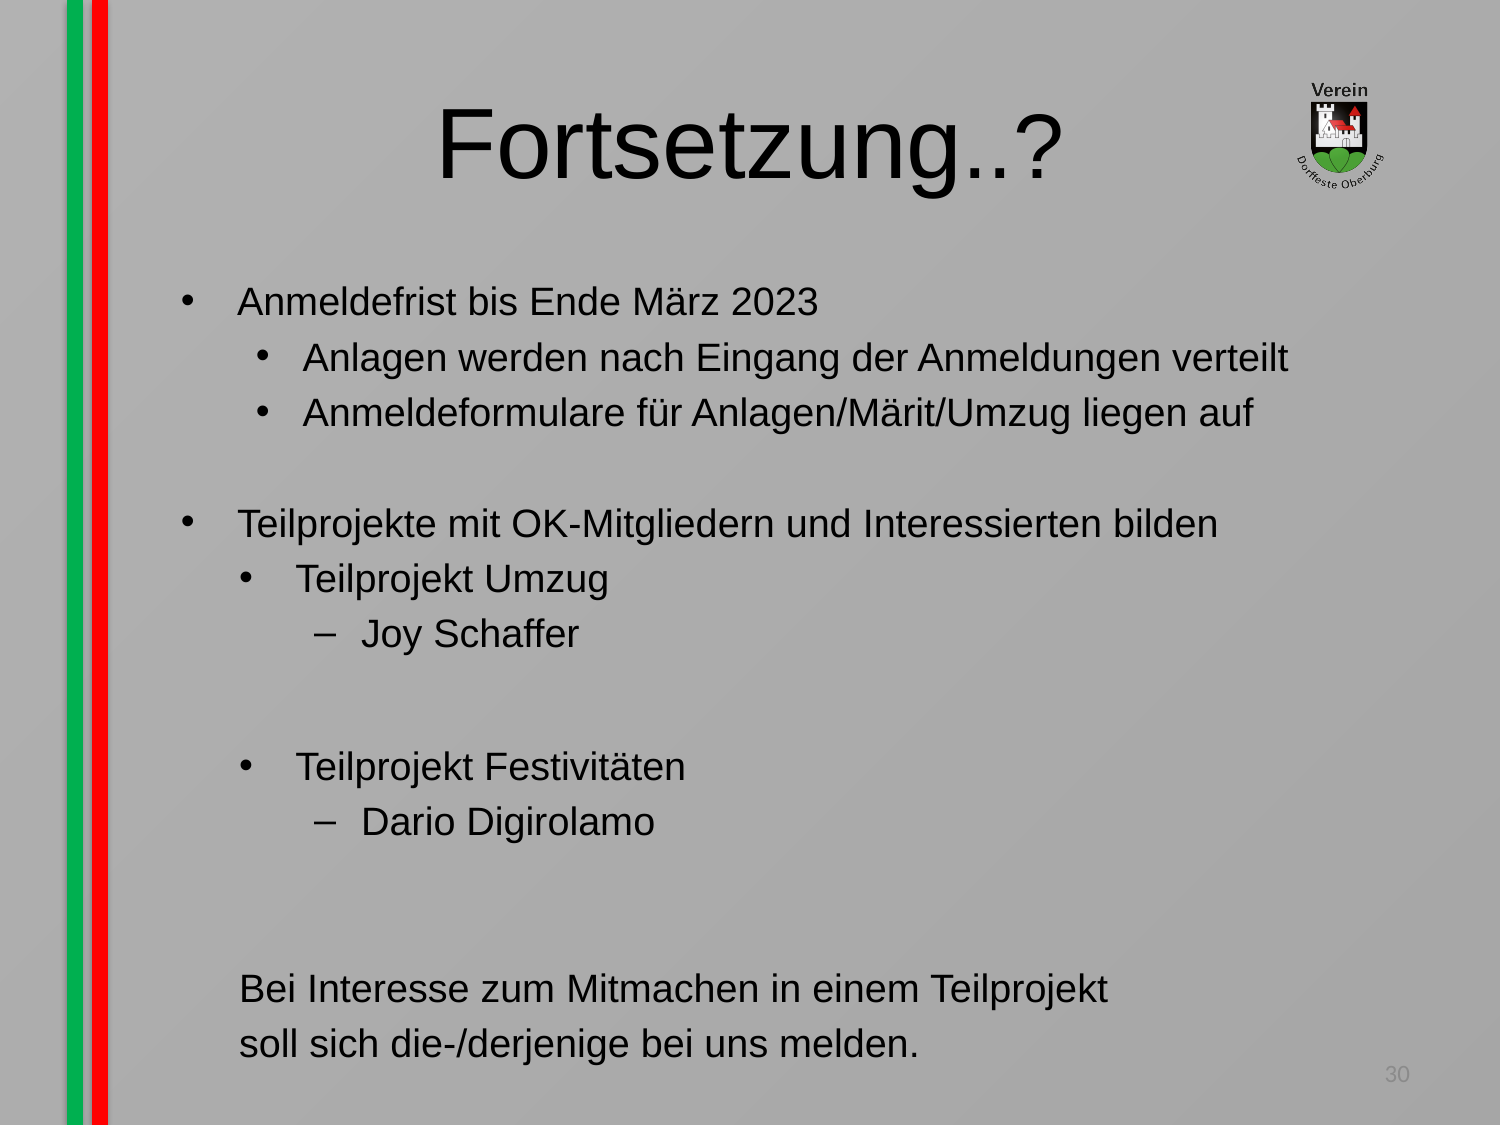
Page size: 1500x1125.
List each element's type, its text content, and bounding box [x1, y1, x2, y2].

list Anmeldefrist bis Ende März 2023 Anlagen werden nach Eingang der Anmeldungen verteilt Anmeldeformulare für Anlagen/Märit/Umzug liegen auf Teilprojekte mit OK-Mitgliedern und Interessierten bilden Teilprojekt Umzug Joy Schaffer Teilprojekt Festivitäten Dario Digirolamo Bei Interesse zum Mitmachen in einem Teilprojekt soll sich die-/derjenige bei uns melden. [165, 268, 1500, 1011]
title Fortsetzung..? [111, 45, 1425, 233]
slide_number 30 [1074, 1042, 1425, 1103]
picture [1296, 80, 1385, 192]
